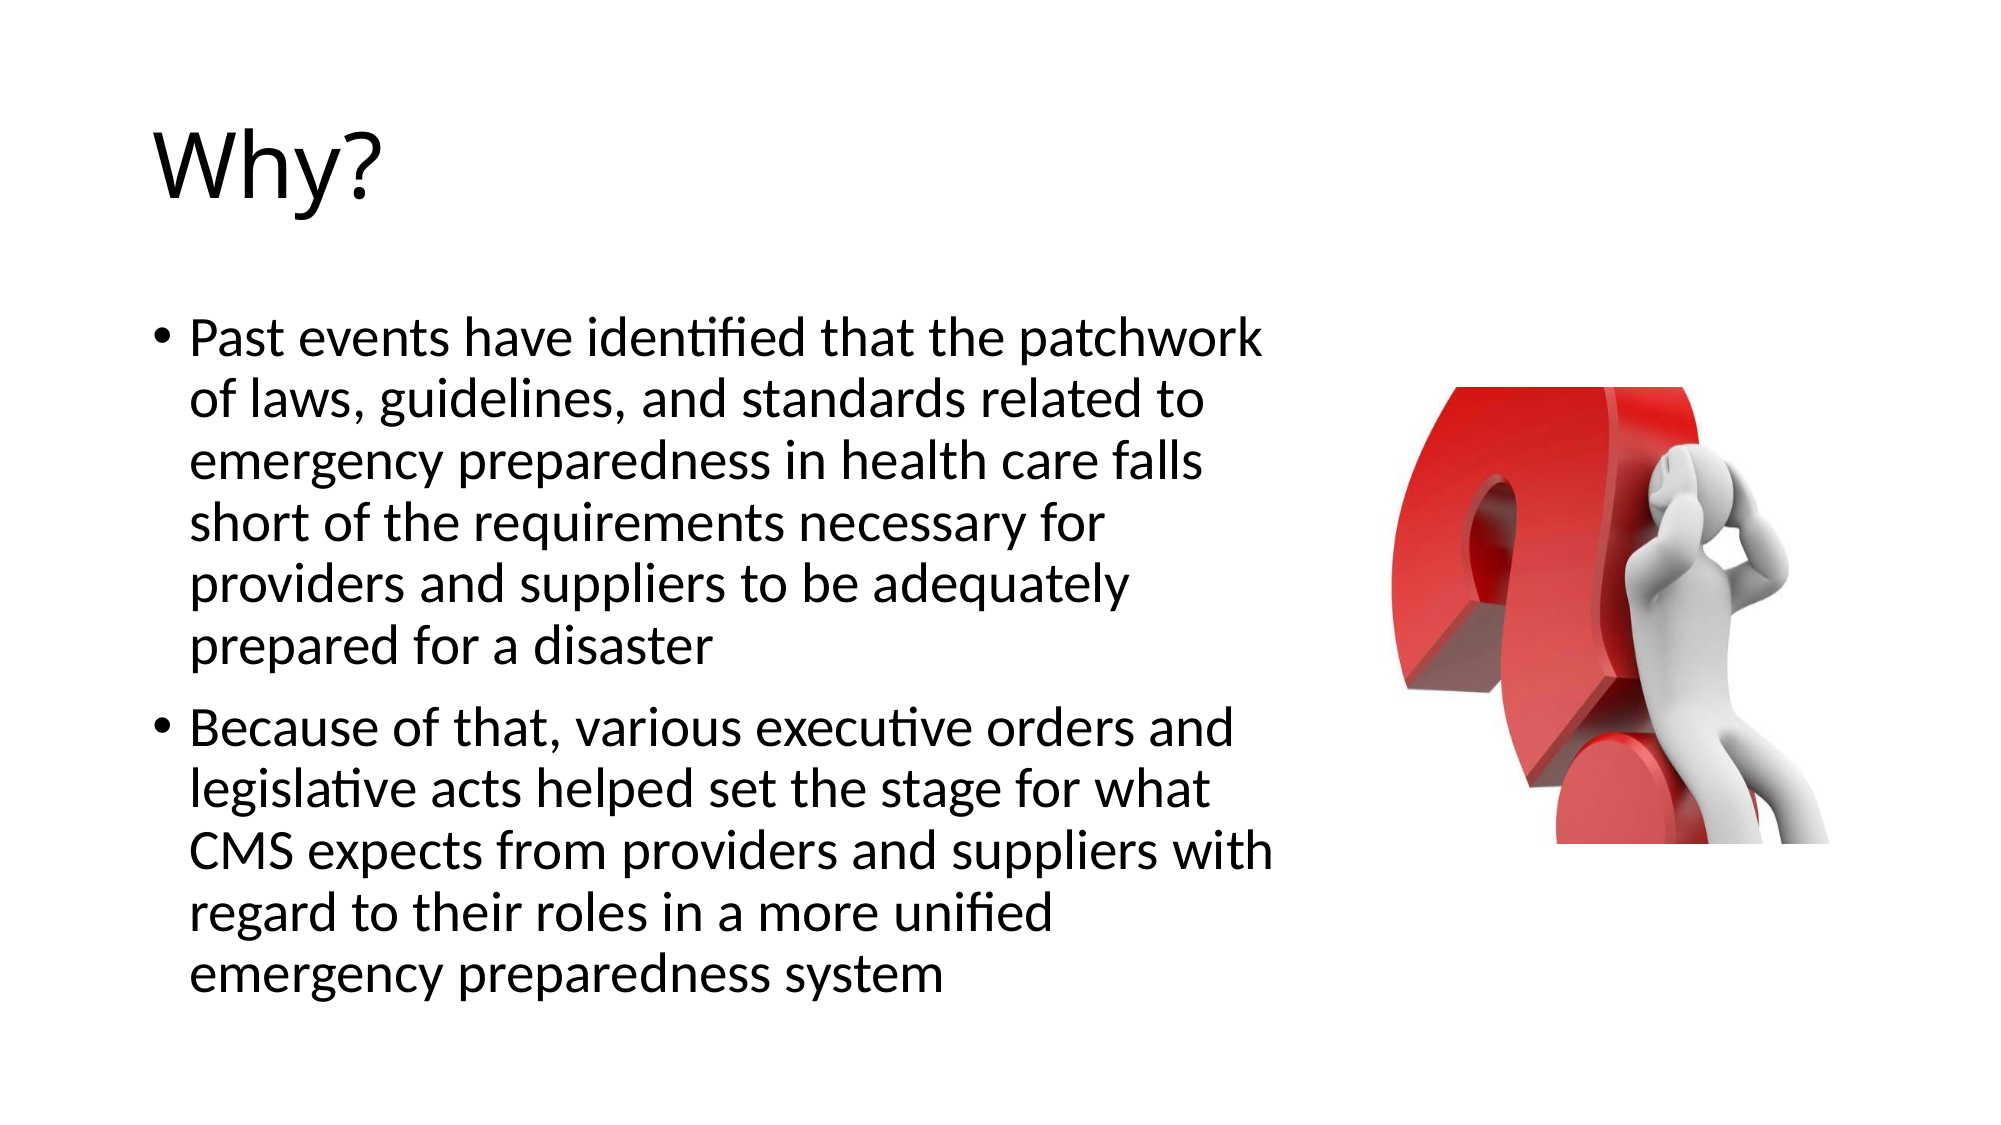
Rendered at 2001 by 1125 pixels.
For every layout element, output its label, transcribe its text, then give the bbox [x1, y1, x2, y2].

list Past events have identified that the patchwork of laws, guidelines, and standards related to emergency preparedness in health care falls short of the requirements necessary for providers and suppliers to be adequately prepared for a disaster Because of that, various executive orders and legislative acts helped set the stage for what CMS expects from providers and suppliers with regard to their roles in a more unified emergency preparedness system [137, 299, 1296, 1014]
picture [1286, 387, 1985, 844]
title Why? [137, 59, 1863, 278]
